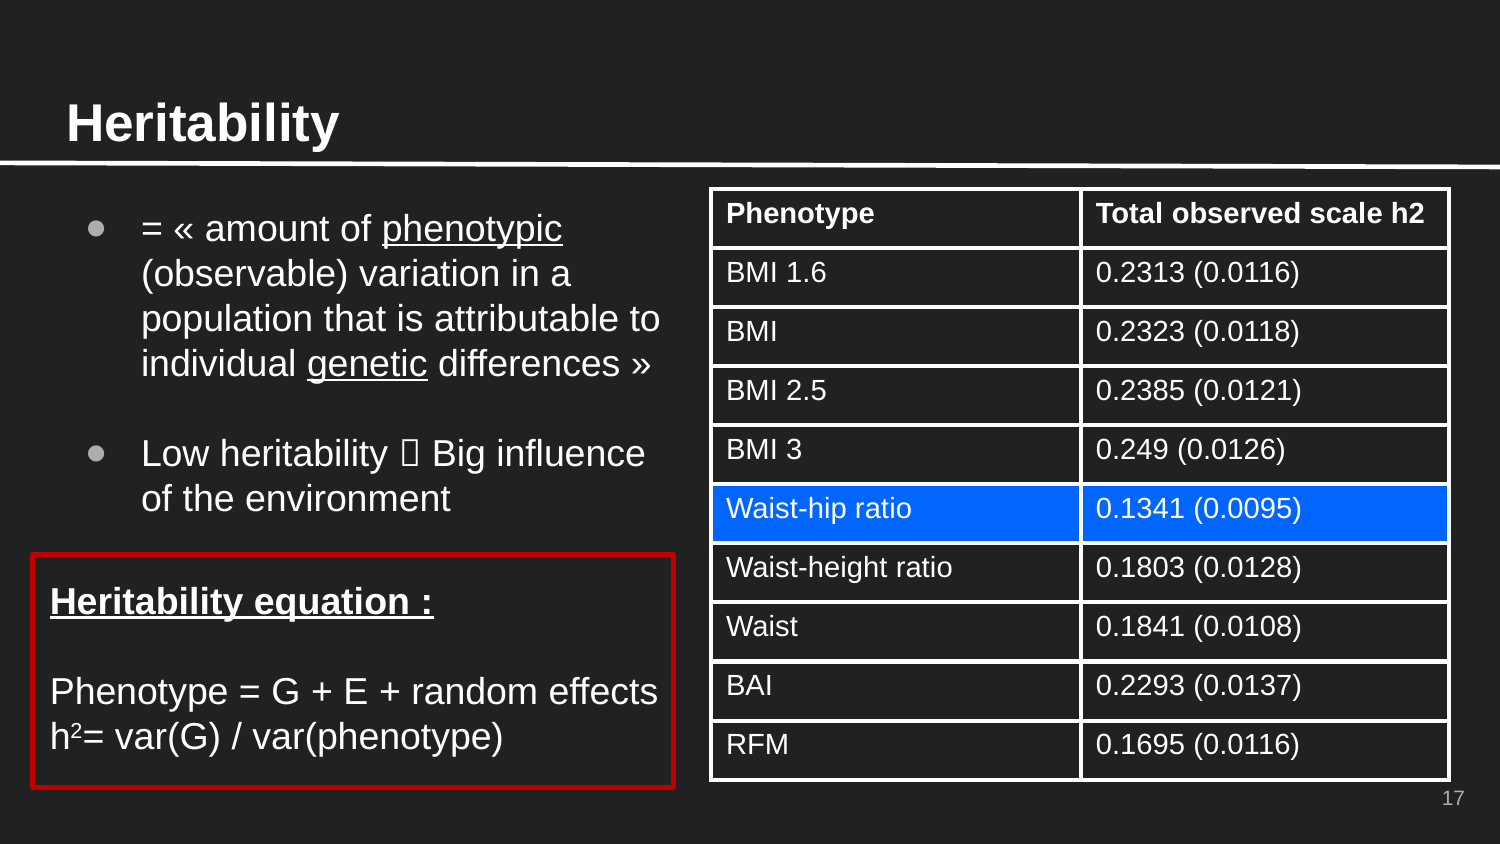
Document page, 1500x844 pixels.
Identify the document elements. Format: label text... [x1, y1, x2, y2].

table_cell Waist-height ratio [713, 545, 1079, 600]
table_cell 0.1341 (0.0095) [1083, 486, 1447, 541]
table_cell 0.2313 (0.0116) [1083, 250, 1447, 305]
table_cell RFM [713, 723, 1079, 778]
table_cell BAI [713, 664, 1079, 719]
table_cell Waist [713, 604, 1079, 659]
table_cell BMI 2.5 [713, 368, 1079, 423]
text_box [31, 552, 675, 790]
table_cell 0.249 (0.0126) [1083, 427, 1447, 482]
text_box Heritability equation : Phenotype = G + E + random effects h2= var(G) / var(phenotype) [34, 569, 698, 765]
table_cell BMI [713, 309, 1079, 364]
table_cell BMI 1.6 [713, 250, 1079, 305]
table_header Phenotype [713, 191, 1079, 246]
table_cell 0.2323 (0.0118) [1083, 309, 1447, 364]
table_cell BMI 3 [713, 427, 1079, 482]
title Heritability [51, 72, 1449, 161]
table_cell 0.1803 (0.0128) [1083, 545, 1447, 600]
table_cell 0.2293 (0.0137) [1083, 664, 1447, 719]
table_cell 0.2385 (0.0121) [1083, 368, 1447, 423]
slide_number 17 [1389, 764, 1480, 830]
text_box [0, 162, 1500, 168]
table_cell 0.1841 (0.0108) [1083, 604, 1447, 659]
list = « amount of phenotypic (observable) variation in a population that is attributable to individual genetic differences » Low heritability  Big influence of the environment [51, 189, 700, 593]
table_cell Waist-hip ratio [713, 486, 1079, 541]
table_header Total observed scale h2 [1083, 191, 1447, 246]
table_cell 0.1695 (0.0116) [1083, 723, 1447, 778]
